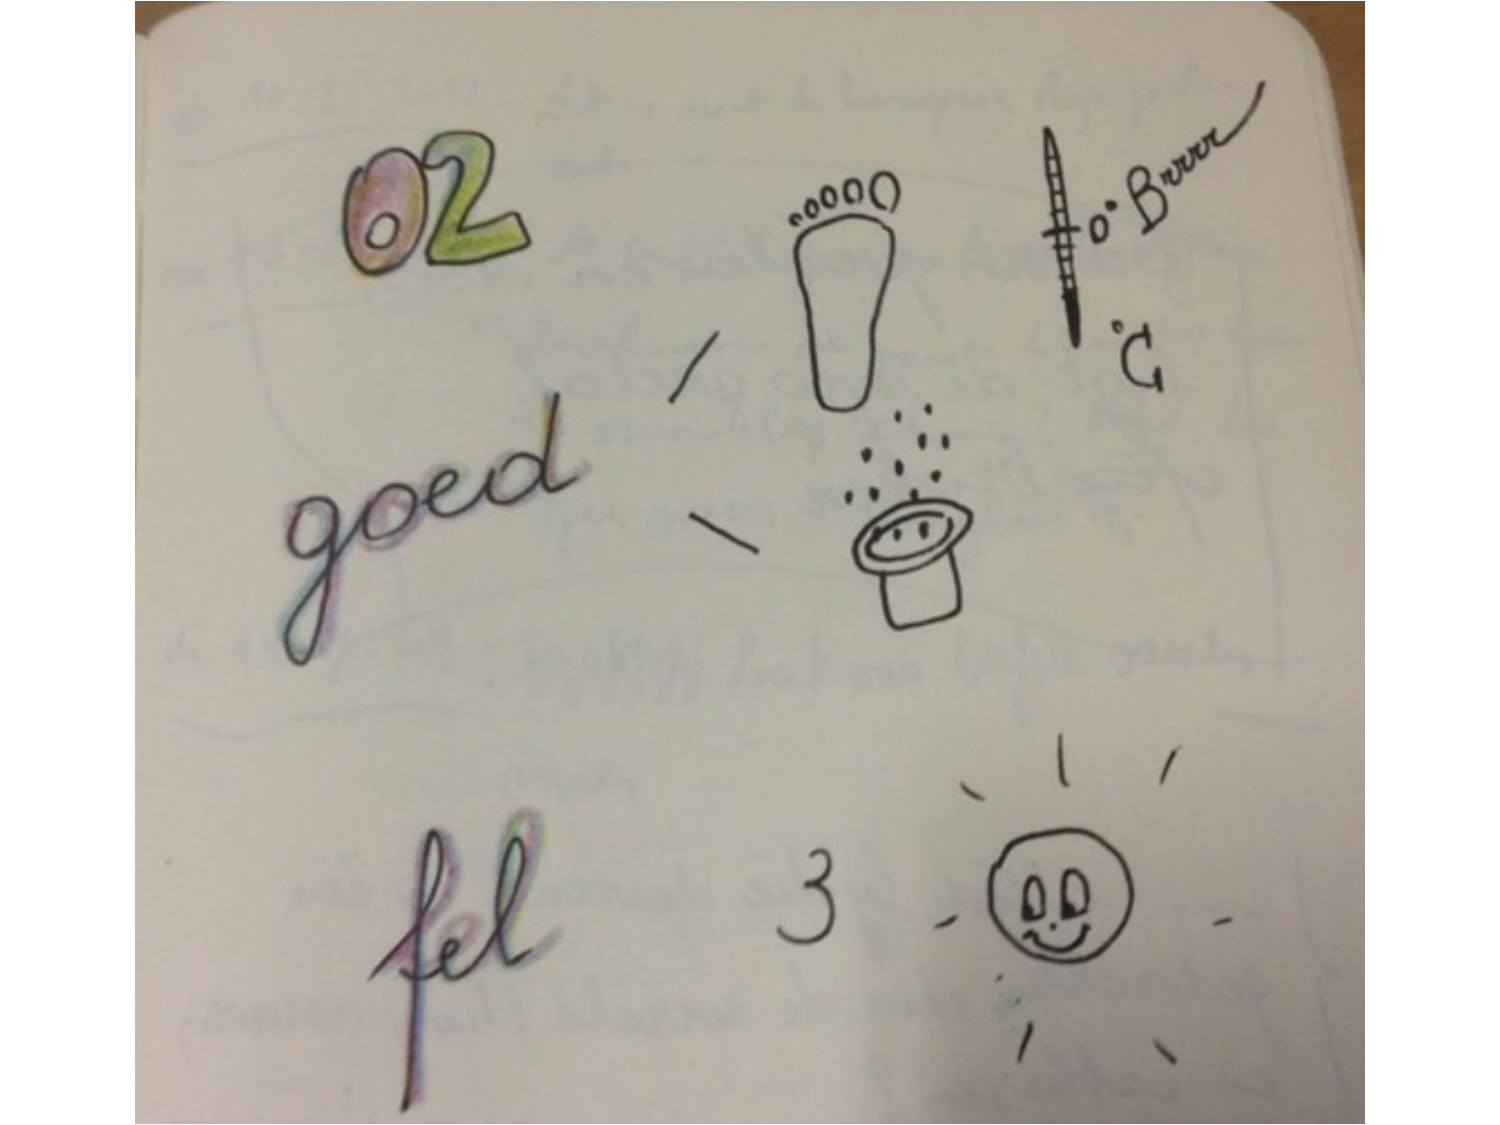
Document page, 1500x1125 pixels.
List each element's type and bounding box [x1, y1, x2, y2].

picture [135, 1, 1365, 1124]
